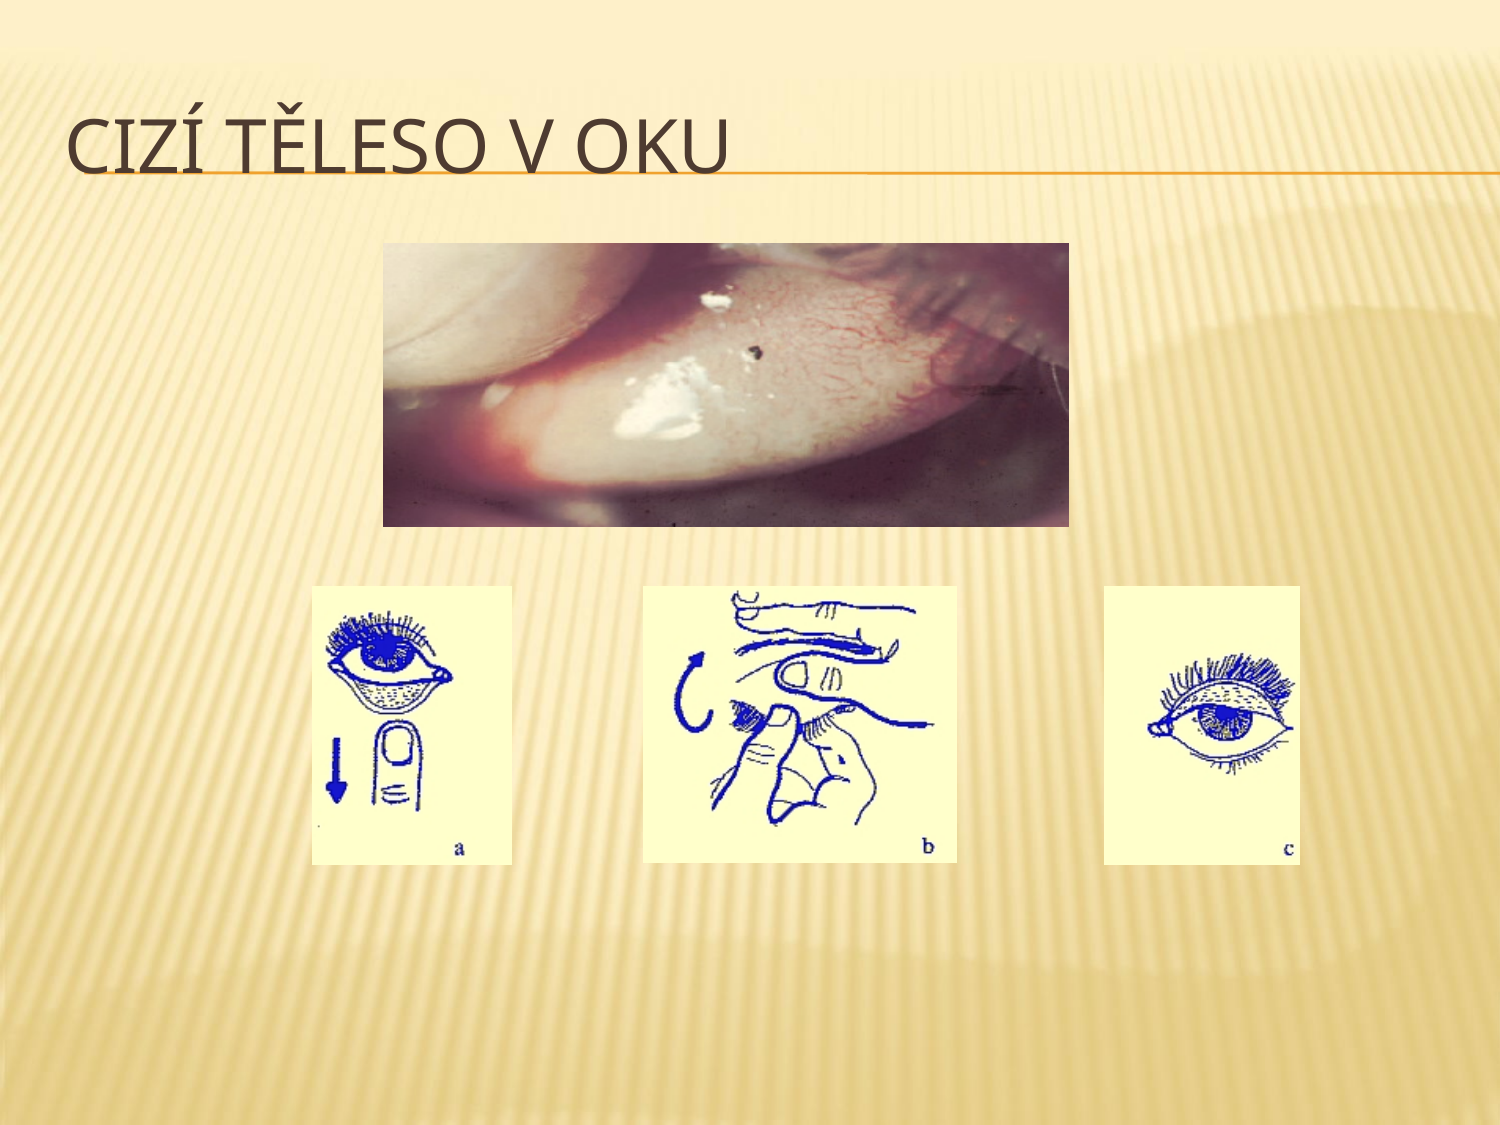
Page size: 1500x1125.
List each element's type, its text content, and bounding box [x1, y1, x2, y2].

title Cizí těleso v oku [50, 75, 1475, 213]
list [383, 243, 1070, 528]
picture [0, 0, 1500, 1125]
